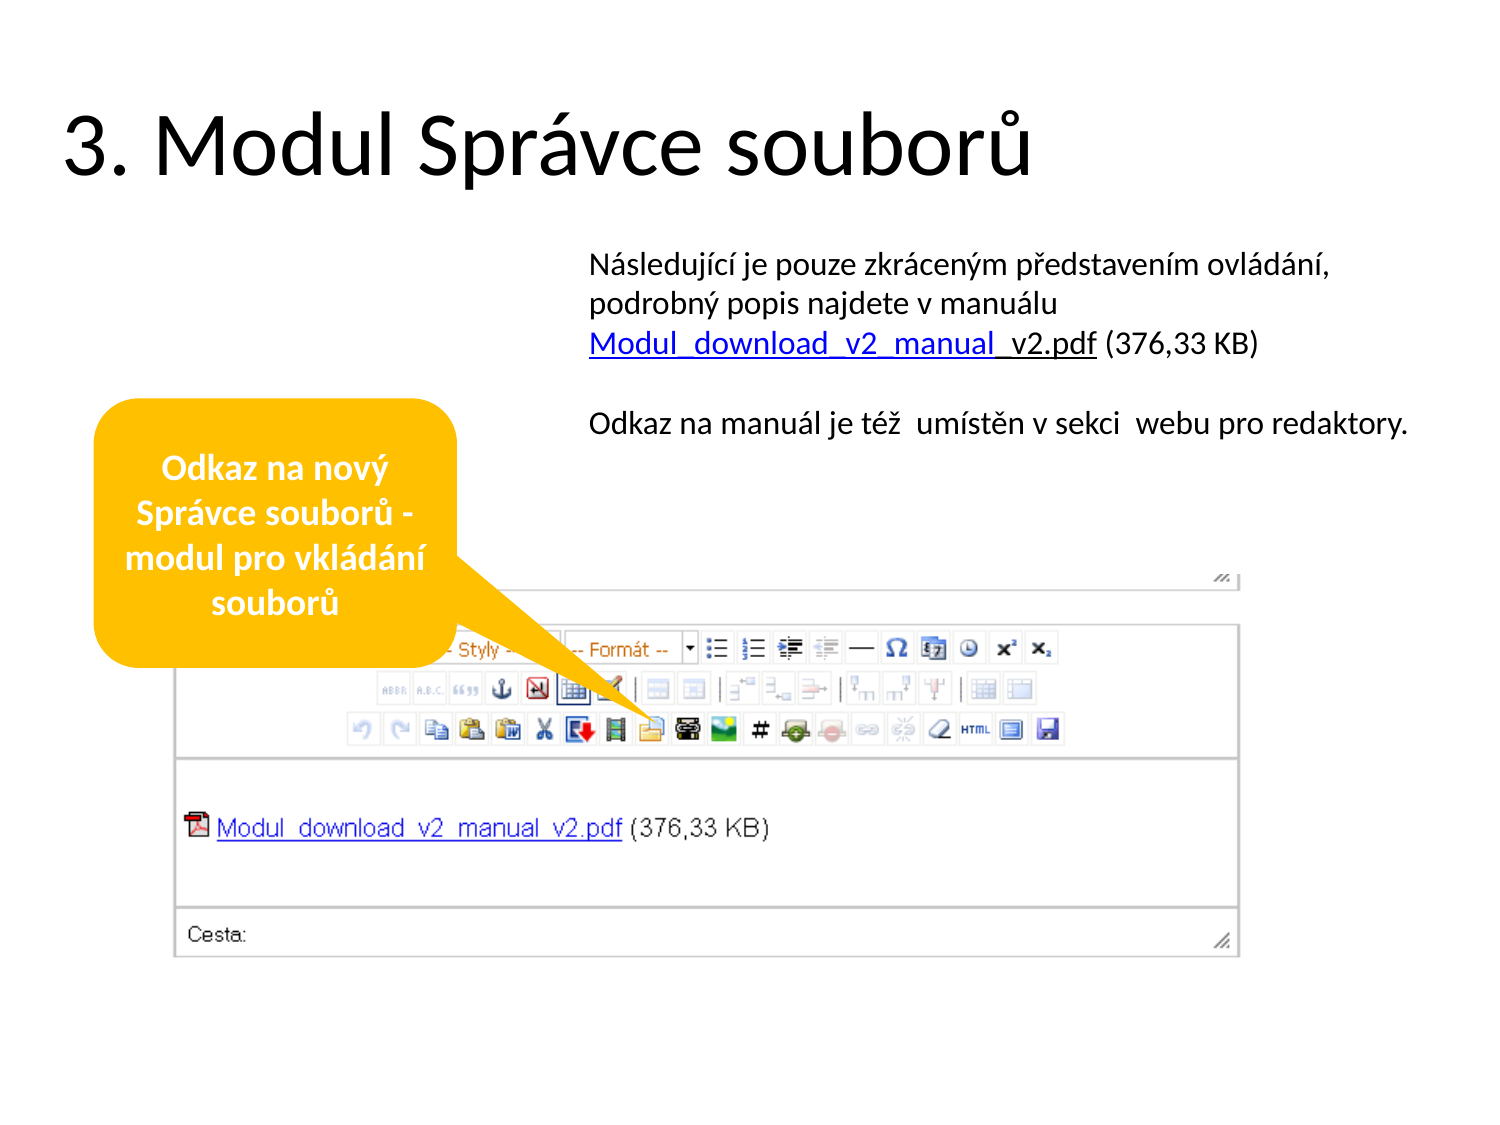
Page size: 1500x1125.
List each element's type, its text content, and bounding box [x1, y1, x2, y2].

title 3. Modul Správce souborů [46, 45, 1425, 233]
text_box Odkaz na nový Správce souborů - modul pro vkládání souborů [91, 396, 480, 668]
text_box Následující je pouze zkráceným představením ovládání, podrobný popis najdete v manuálu Modul_download_v2_manual_v2.pdf (376,33 KB) Odkaz na manuál je též umístěn v sekci webu pro redaktory. [574, 234, 1454, 449]
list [128, 573, 1275, 978]
